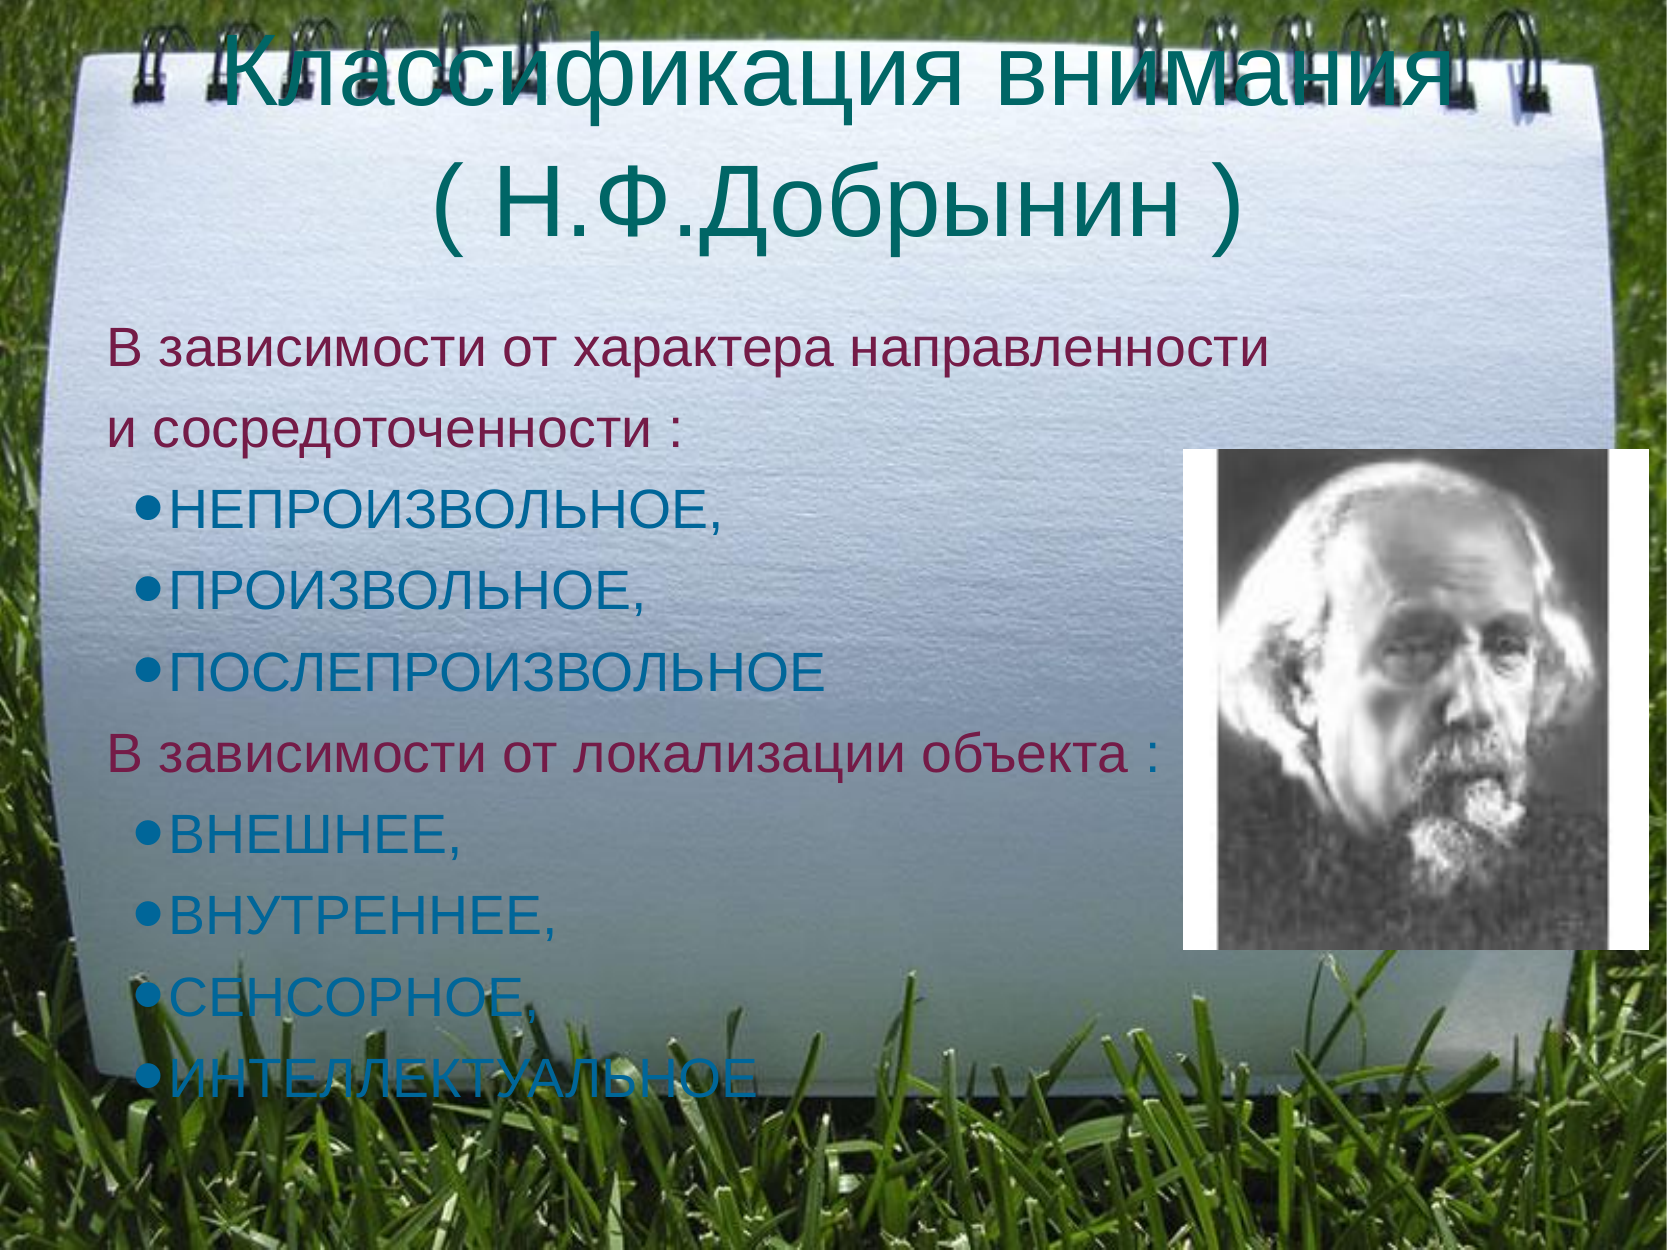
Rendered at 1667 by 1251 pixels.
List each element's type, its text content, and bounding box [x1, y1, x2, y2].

list В зависимости от характера направленности и сосредоточенности : НЕПРОИЗВОЛЬНОЕ, ПРОИЗВОЛЬНОЕ, ПОСЛЕПРОИЗВОЛЬНОЕ В зависимости от локализации объекта : ВНЕШНЕЕ, ВНУТРЕННЕЕ, СЕНСОРНОЕ, ИНТЕЛЛЕКТУАЛЬНОЕ [100, 300, 1579, 1109]
title Классификация внимания ( Н.Ф.Добрынин ) [97, 27, 1579, 263]
picture [0, 0, 1667, 1250]
